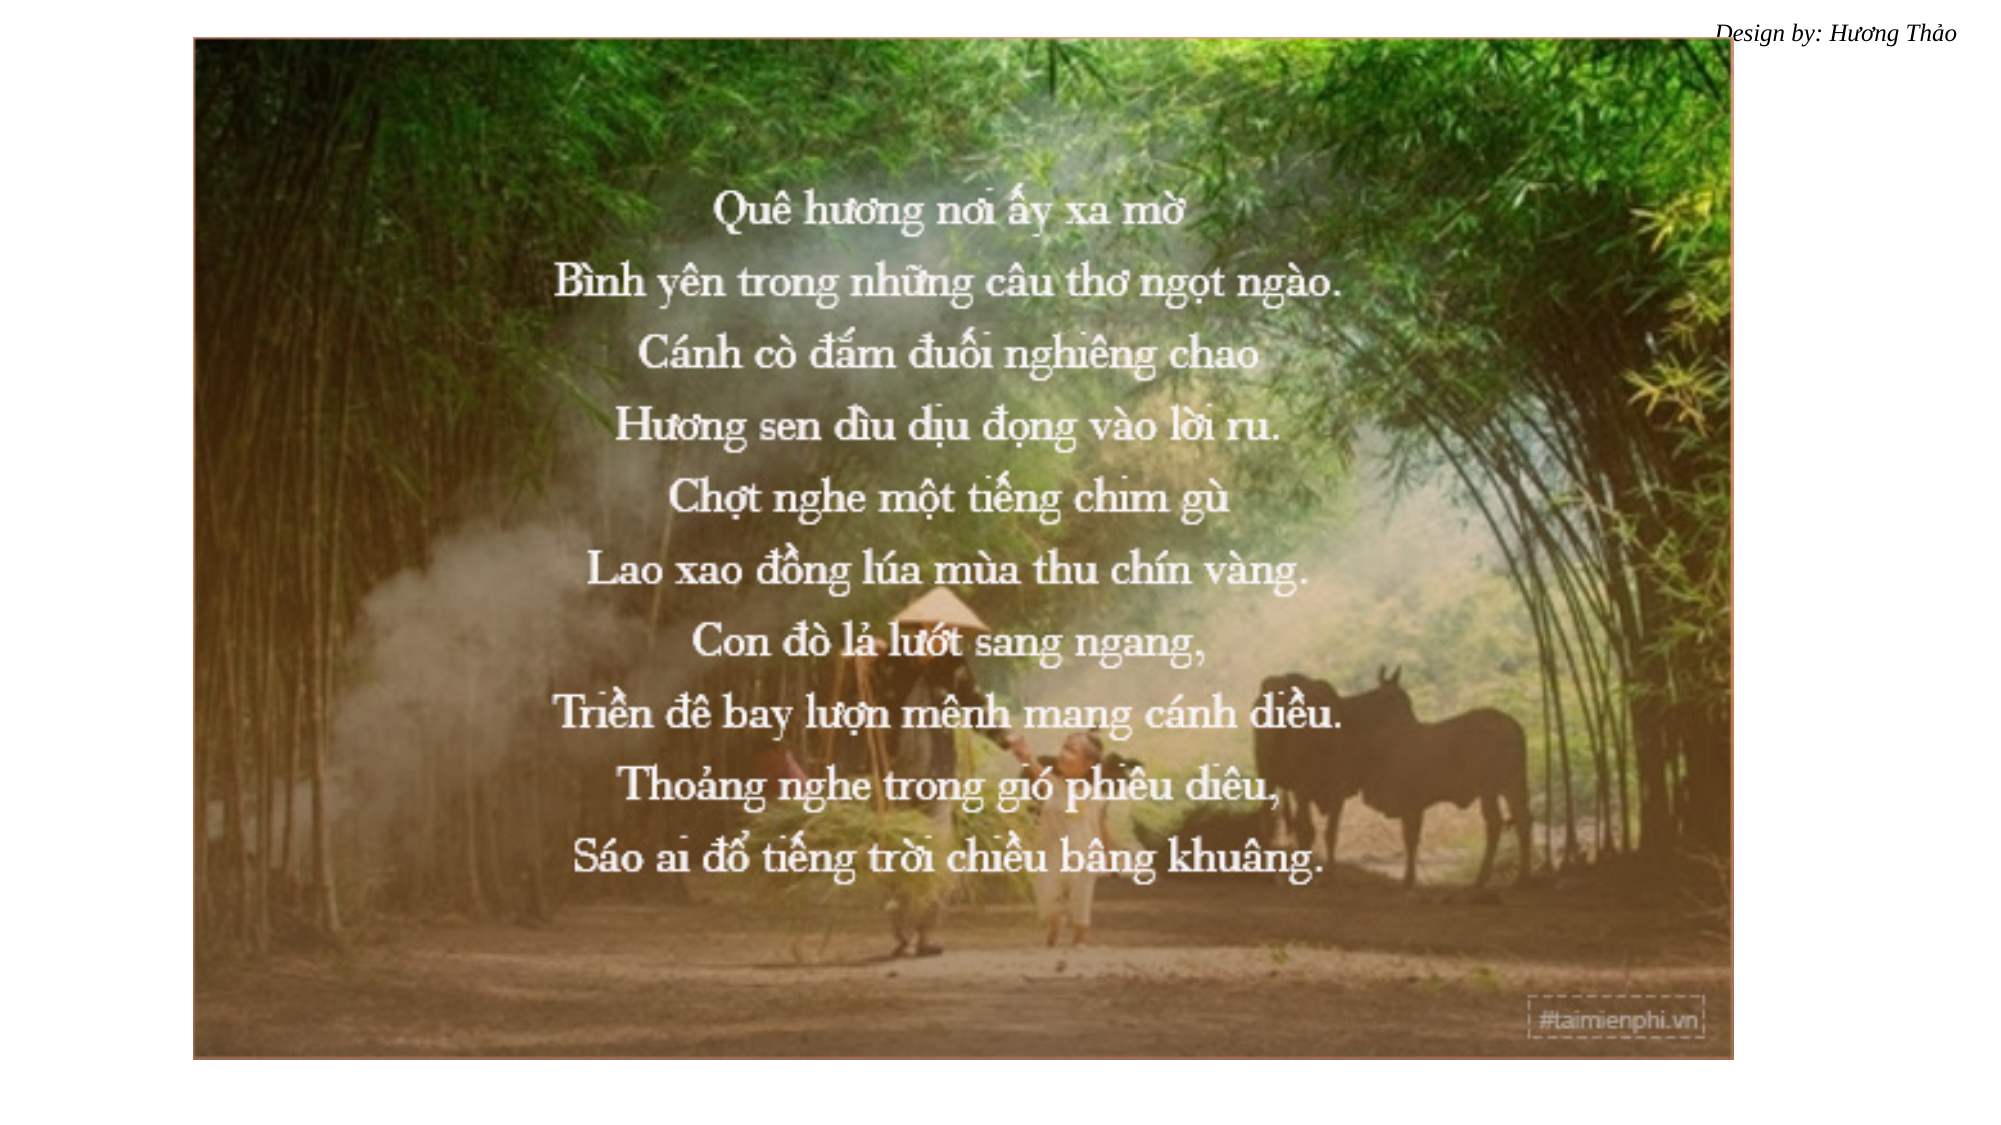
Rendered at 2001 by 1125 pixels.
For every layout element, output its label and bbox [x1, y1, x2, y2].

picture [193, 37, 1734, 1060]
